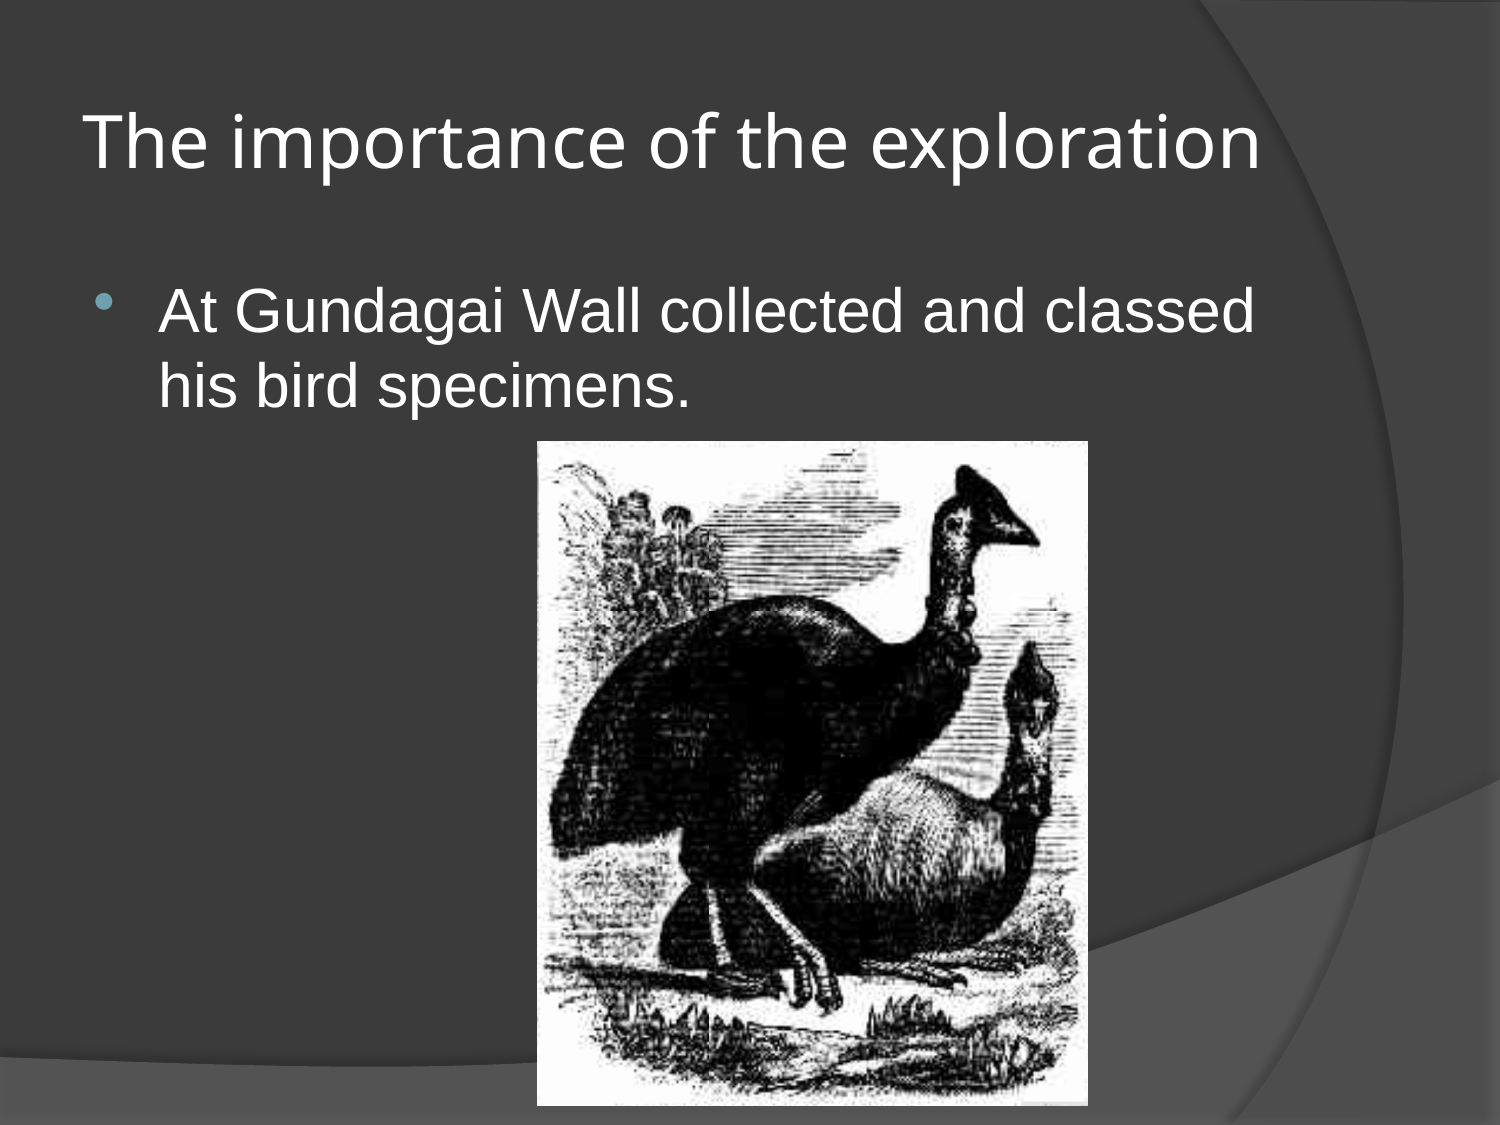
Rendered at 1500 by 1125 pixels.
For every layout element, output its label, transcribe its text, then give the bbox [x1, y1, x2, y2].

picture [537, 441, 1088, 1107]
list At Gundagai Wall collected and classed his bird specimens. [75, 262, 1300, 1005]
title The importance of the exploration [75, 45, 1300, 233]
